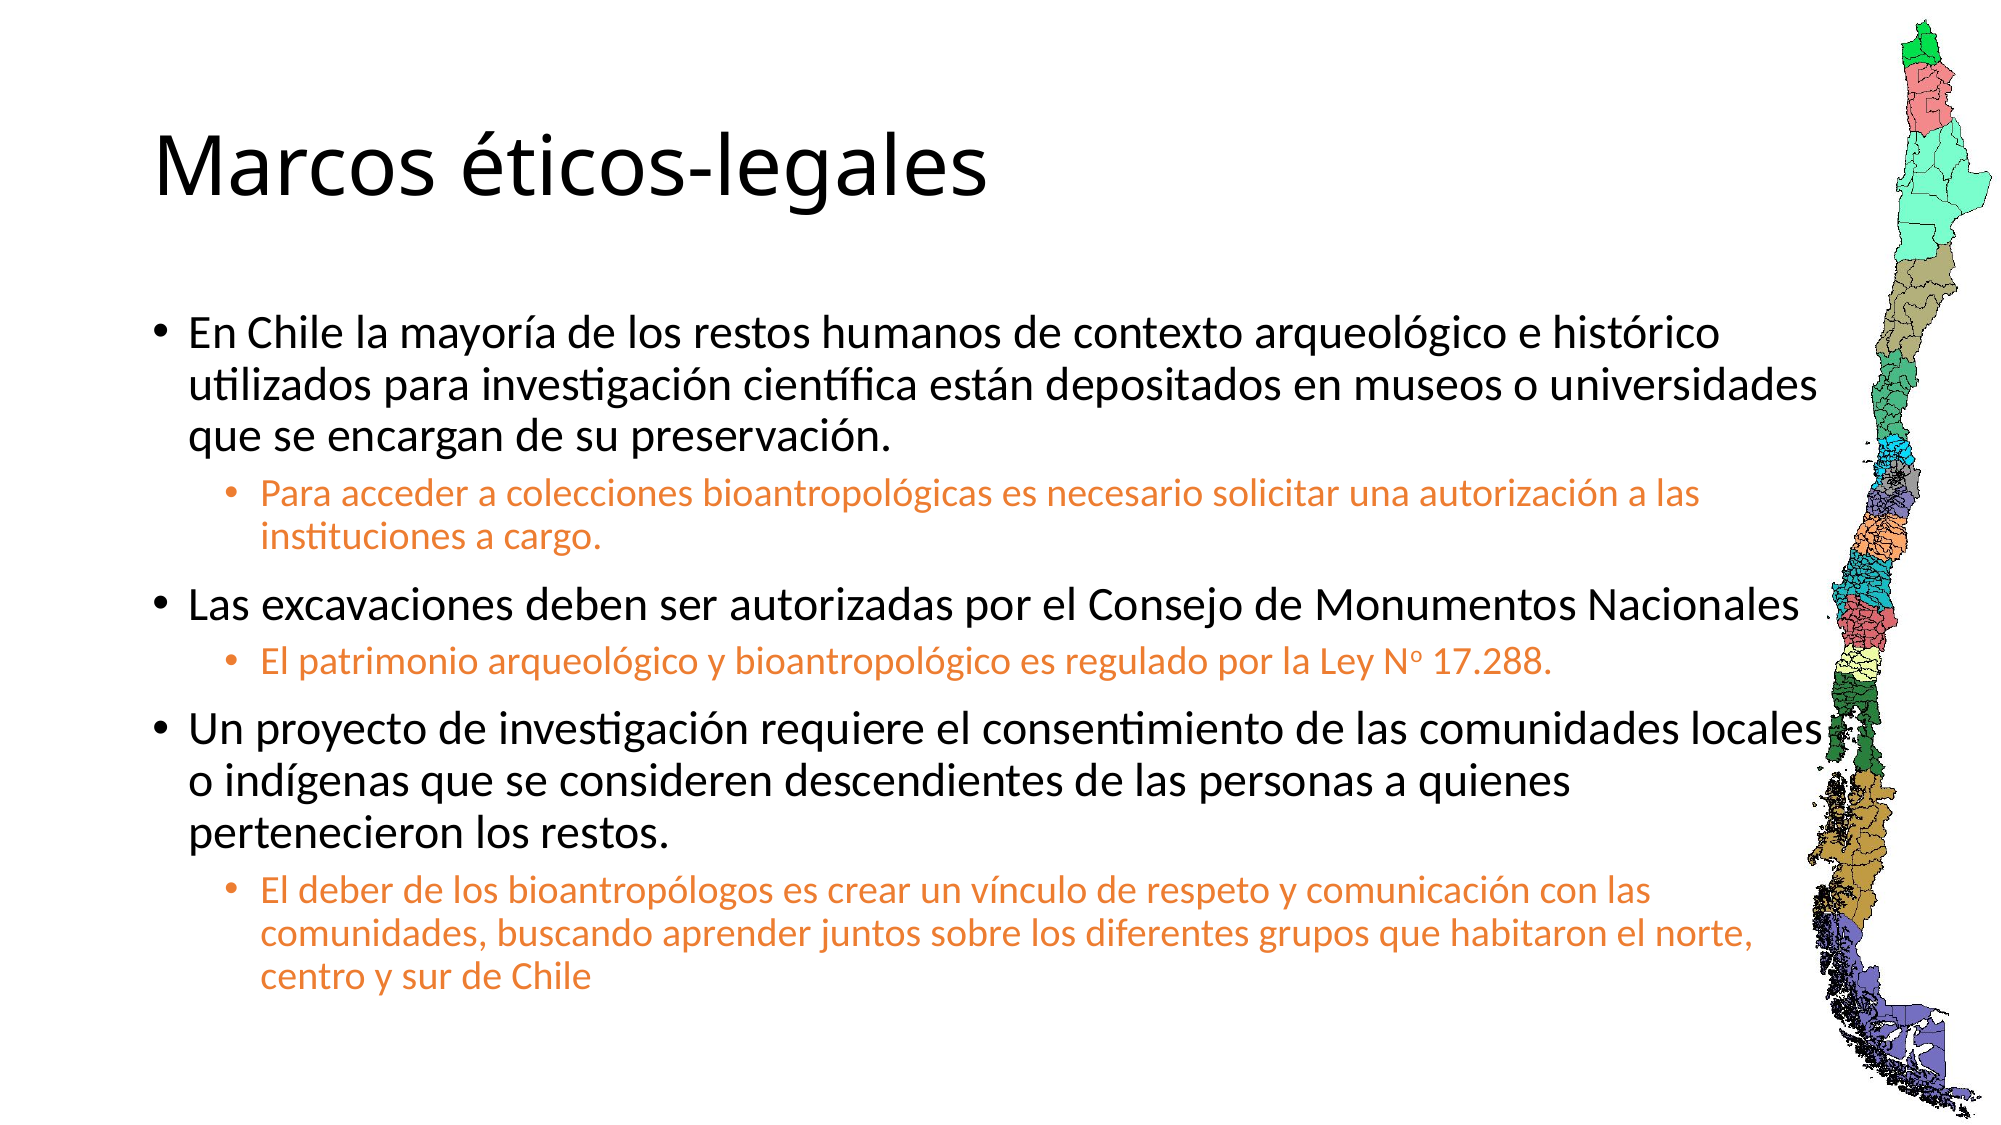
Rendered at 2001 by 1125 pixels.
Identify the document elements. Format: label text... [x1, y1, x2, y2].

list En Chile la mayoría de los restos humanos de contexto arqueológico e histórico utilizados para investigación científica están depositados en museos o universidades que se encargan de su preservación. Para acceder a colecciones bioantropológicas es necesario solicitar una autorización a las instituciones a cargo. Las excavaciones deben ser autorizadas por el Consejo de Monumentos Nacionales El patrimonio arqueológico y bioantropológico es regulado por la Ley No 17.288. Un proyecto de investigación requiere el consentimiento de las comunidades locales o indígenas que se consideren descendientes de las personas a quienes pertenecieron los restos. El deber de los bioantropólogos es crear un vínculo de respeto y comunicación con las comunidades, buscando aprender juntos sobre los diferentes grupos que habitaron el norte, centro y sur de Chile [137, 299, 1802, 1014]
picture [1802, 0, 2000, 1125]
title Marcos éticos-legales [137, 59, 1802, 278]
